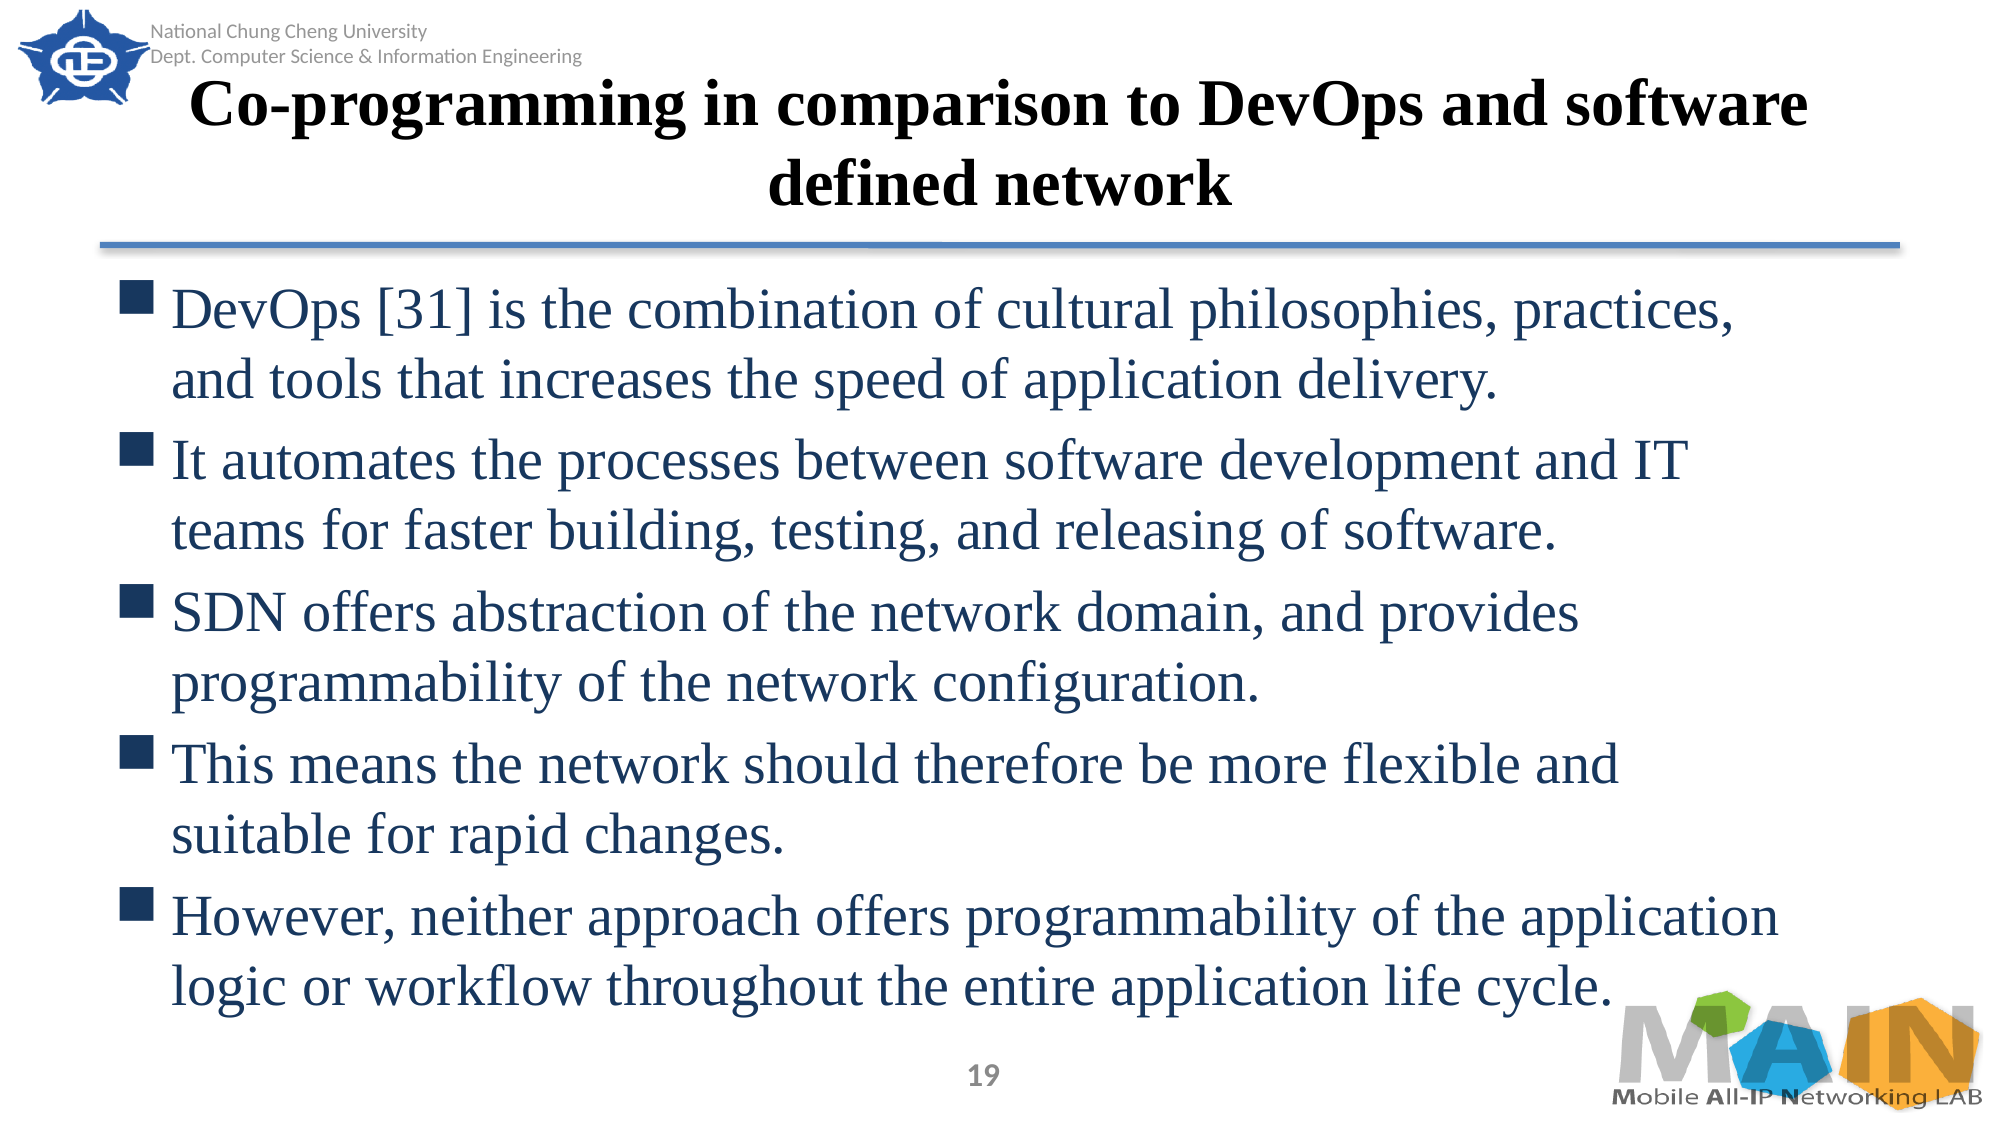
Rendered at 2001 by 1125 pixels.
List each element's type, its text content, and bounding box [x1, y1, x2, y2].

picture [1400, 987, 1984, 1113]
title Co-programming in comparison to DevOps and software defined network [99, 44, 1901, 233]
list DevOps [31] is the combination of cultural philosophies, practices, and tools that increases the speed of application delivery. It automates the processes between software development and IT teams for faster building, testing, and releasing of software. SDN offers abstraction of the network domain, and provides programmability of the network configuration. This means the network should therefore be more flexible and suitable for rapid changes. However, neither approach offers programmability of the application logic or workflow throughout the entire application life cycle. [99, 262, 1828, 1059]
slide_number 19 [750, 1059, 1217, 1103]
picture [0, 0, 168, 113]
